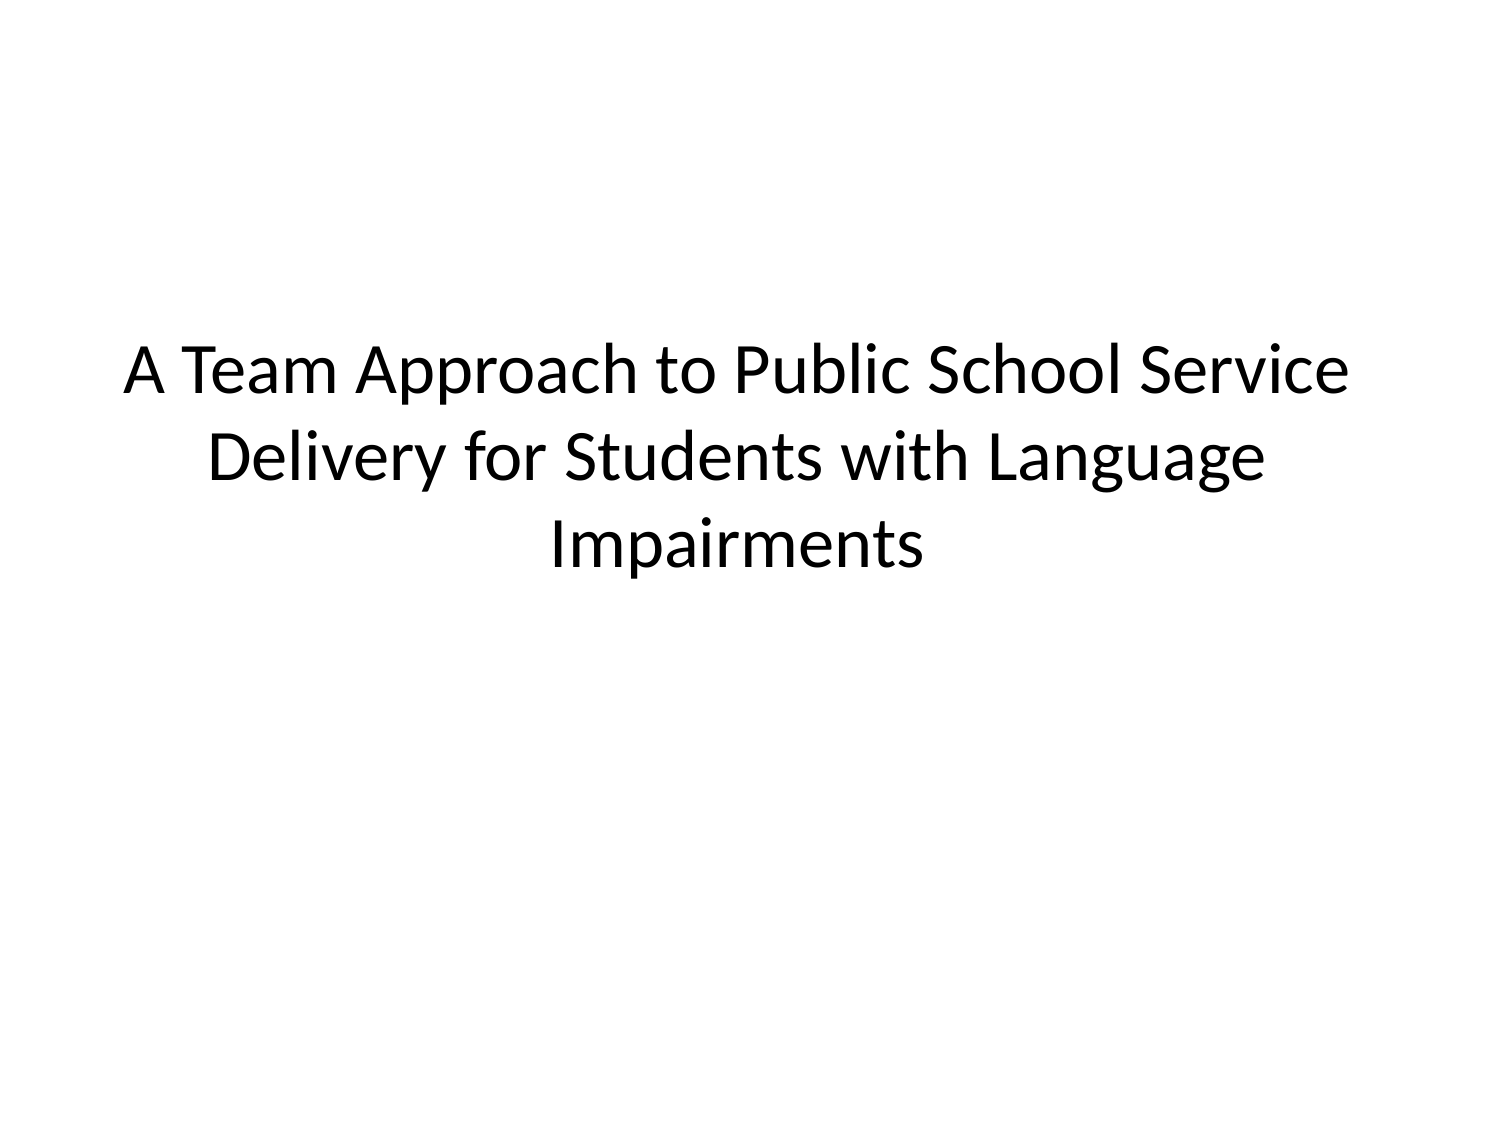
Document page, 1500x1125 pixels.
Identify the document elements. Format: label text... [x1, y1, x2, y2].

title A Team Approach to Public School Service Delivery for Students with Language Impairments [87, 312, 1388, 591]
